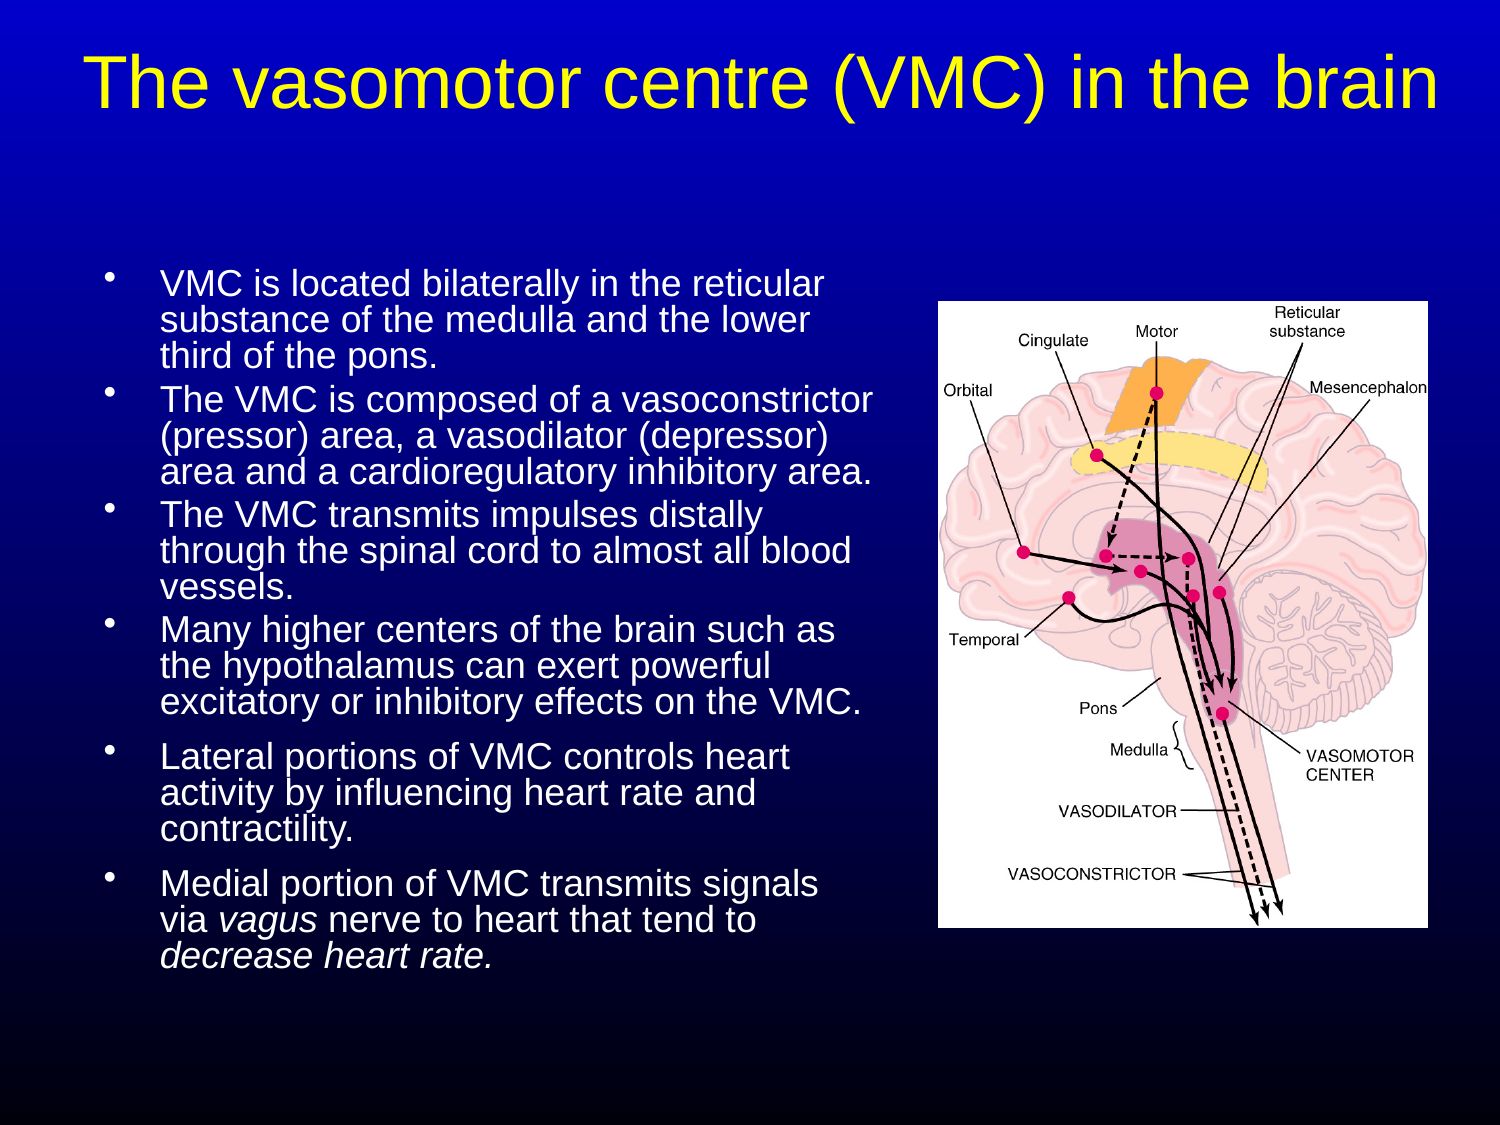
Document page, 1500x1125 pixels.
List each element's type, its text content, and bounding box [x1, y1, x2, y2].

picture [938, 302, 1427, 927]
list VMC is located bilaterally in the reticular substance of the medulla and the lower third of the pons. The VMC is composed of a vasoconstrictor (pressor) area, a vasodilator (depressor) area and a cardioregulatory inhibitory area. The VMC transmits impulses distally through the spinal cord to almost all blood vessels. Many higher centers of the brain such as the hypothalamus can exert powerful excitatory or inhibitory effects on the VMC. Lateral portions of VMC controls heart activity by influencing heart rate and contractility. Medial portion of VMC transmits signals via vagus nerve to heart that tend to decrease heart rate. [88, 207, 892, 988]
title The vasomotor centre (VMC) in the brain [52, 18, 1471, 138]
